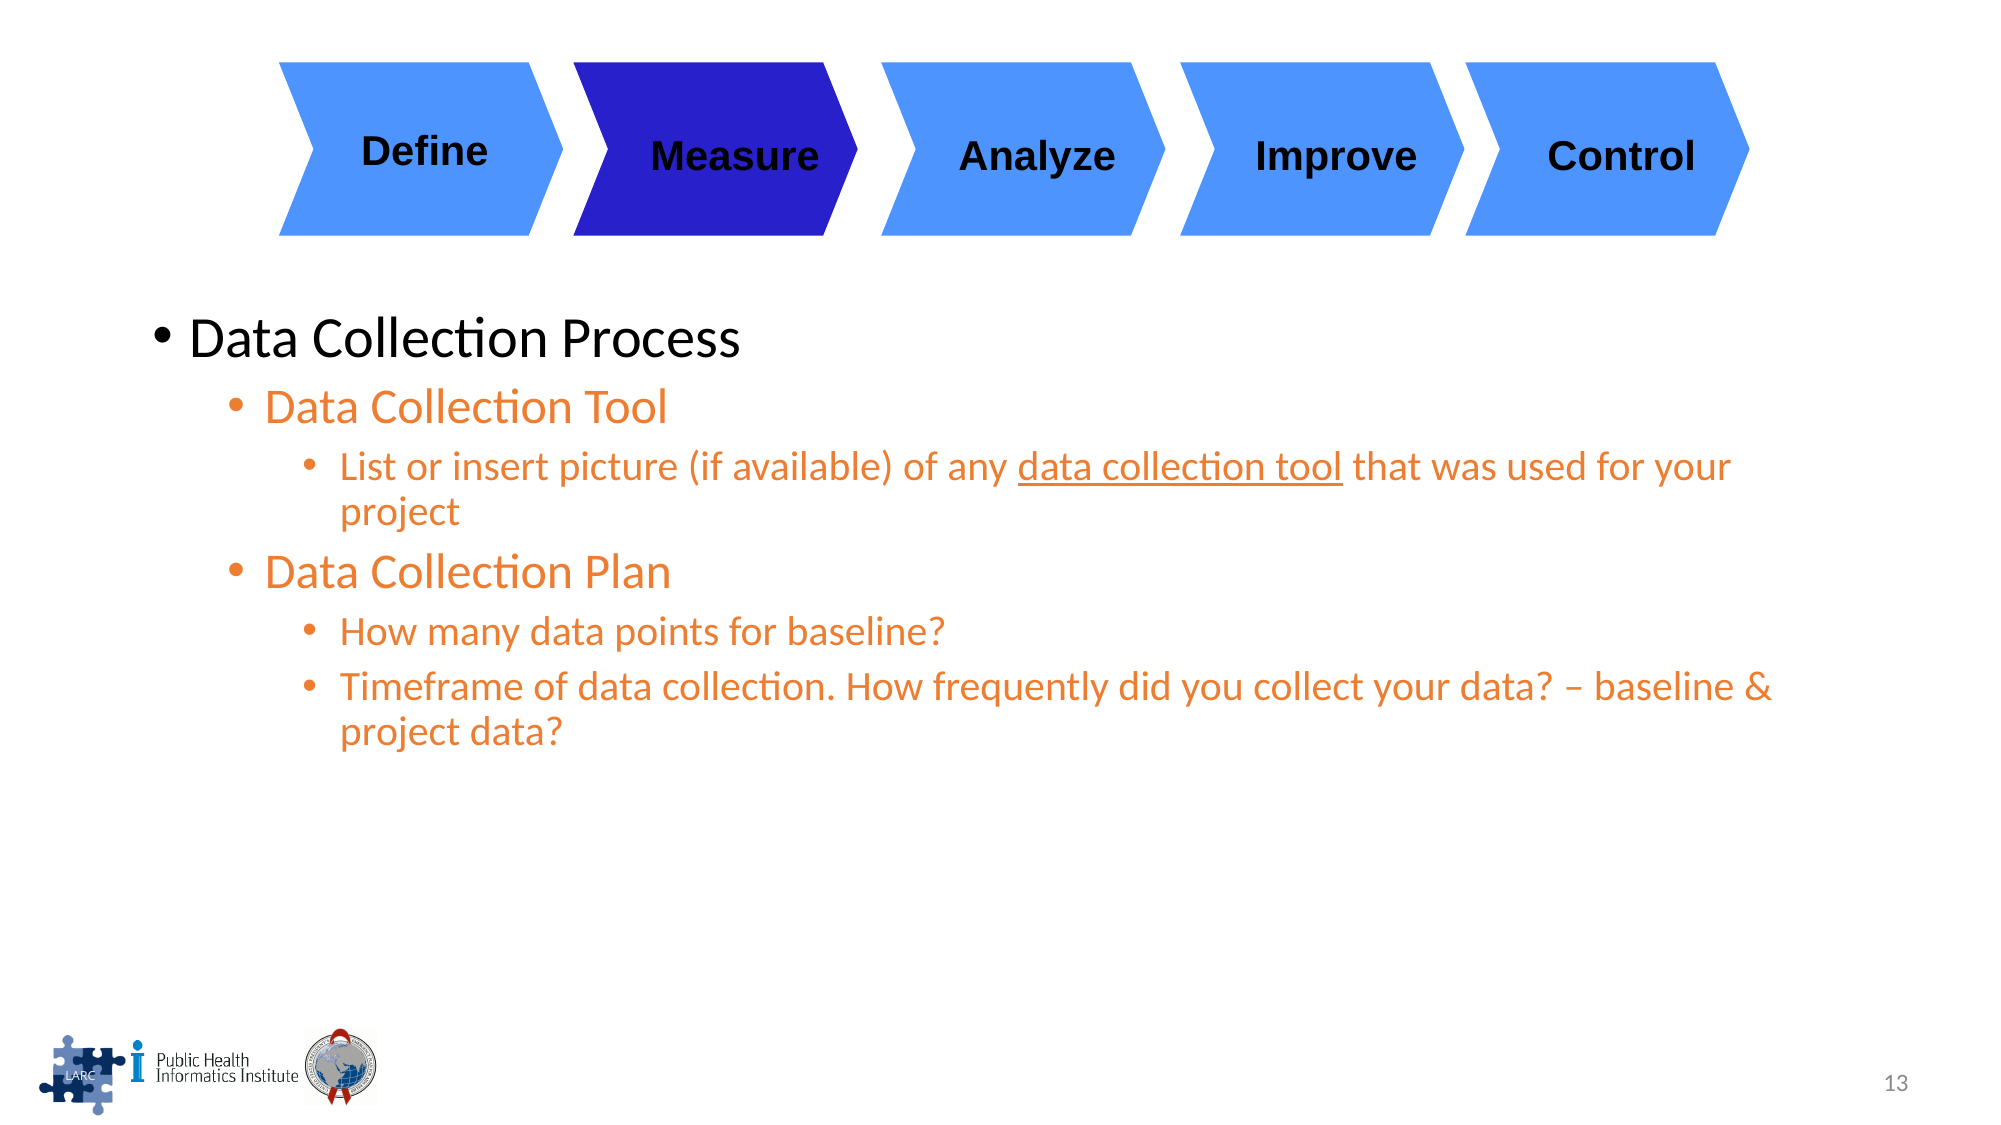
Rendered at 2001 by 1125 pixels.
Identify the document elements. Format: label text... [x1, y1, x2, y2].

slide_number 13 [1862, 1061, 1924, 1103]
list Data Collection Process Data Collection Tool List or insert picture (if available) of any data collection tool that was used for your project Data Collection Plan How many data points for baseline? Timeframe of data collection. How frequently did you collect your data? – baseline & project data? [137, 299, 1863, 1014]
picture [304, 1028, 377, 1106]
picture [0, 1035, 298, 1118]
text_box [278, 62, 1751, 236]
